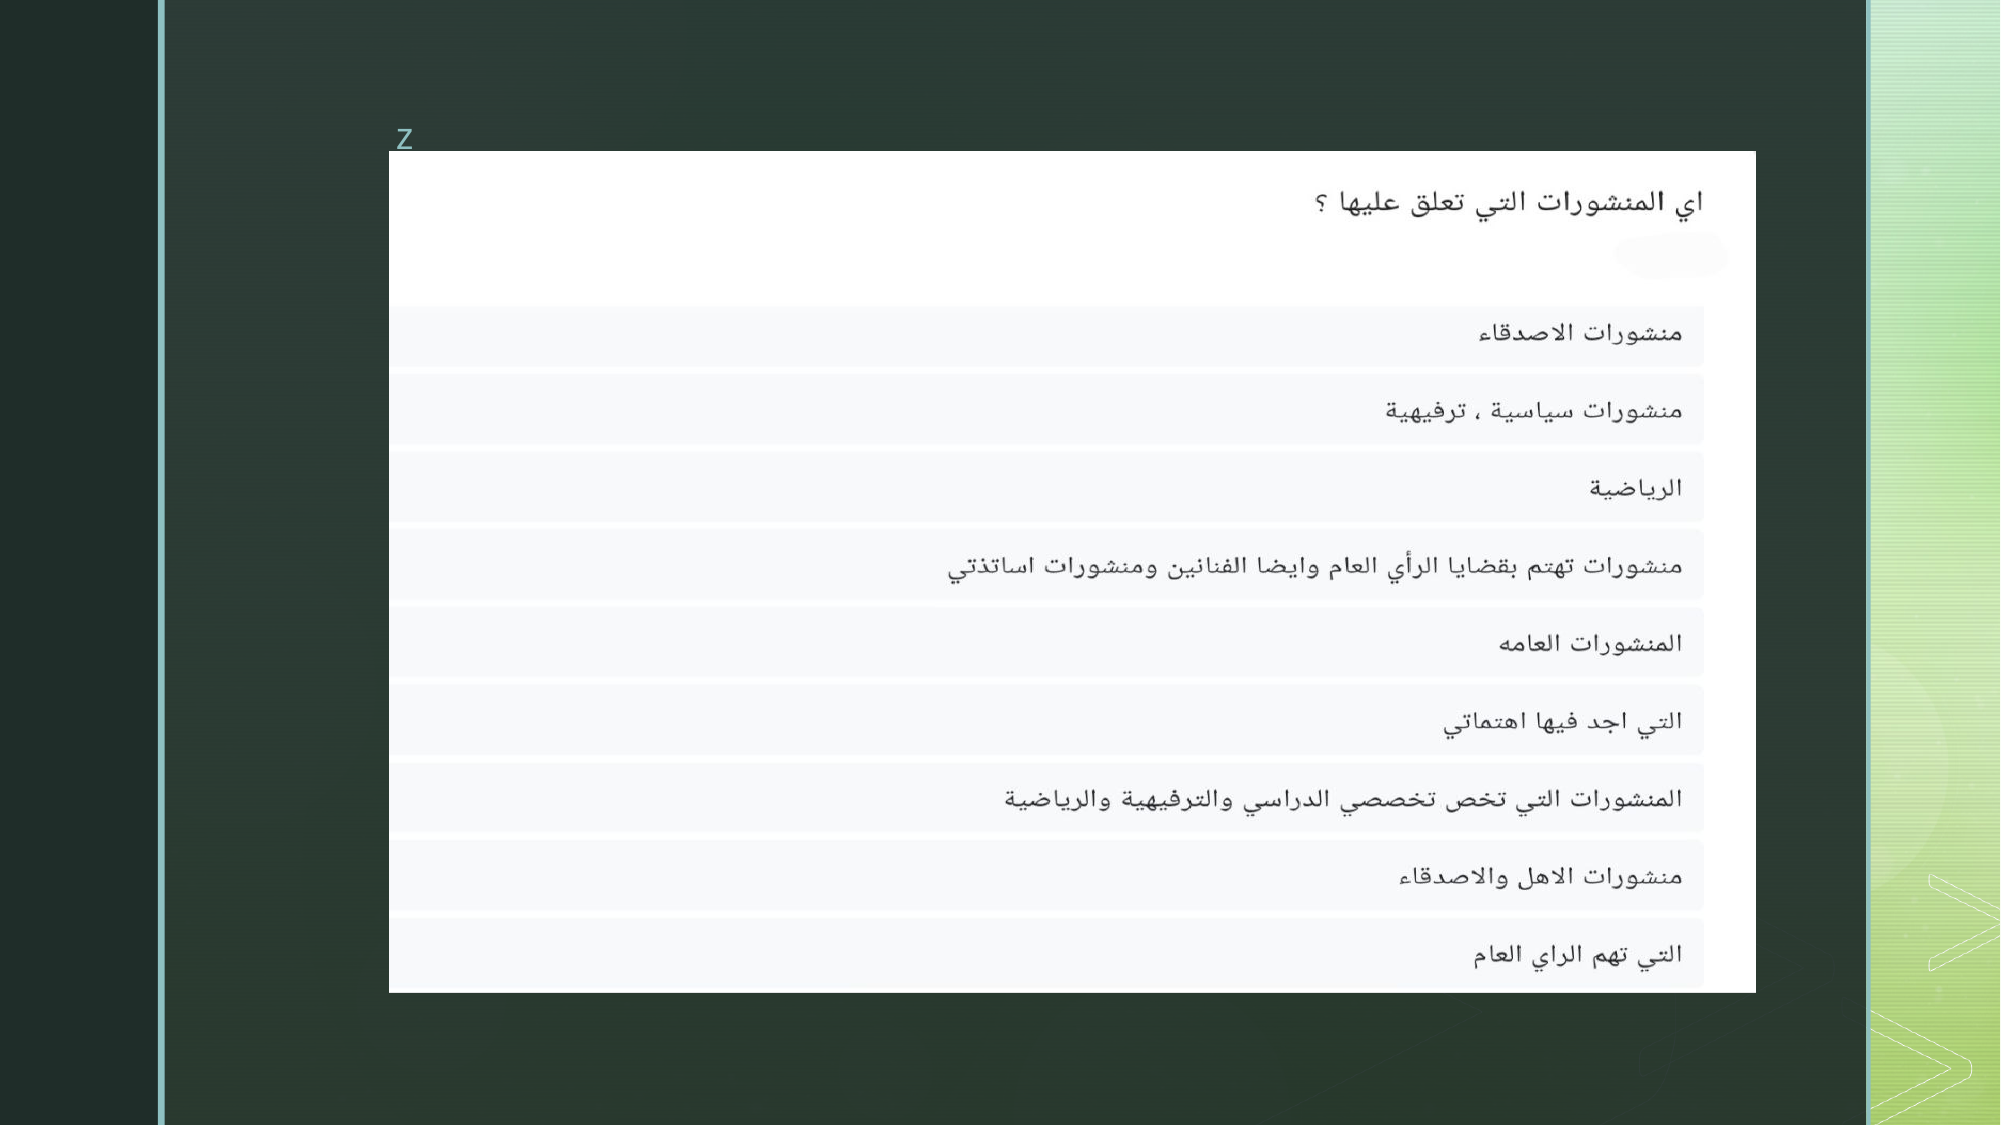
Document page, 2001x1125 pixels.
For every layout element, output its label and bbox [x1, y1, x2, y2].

picture [1871, 0, 2001, 1125]
list [389, 151, 1756, 993]
